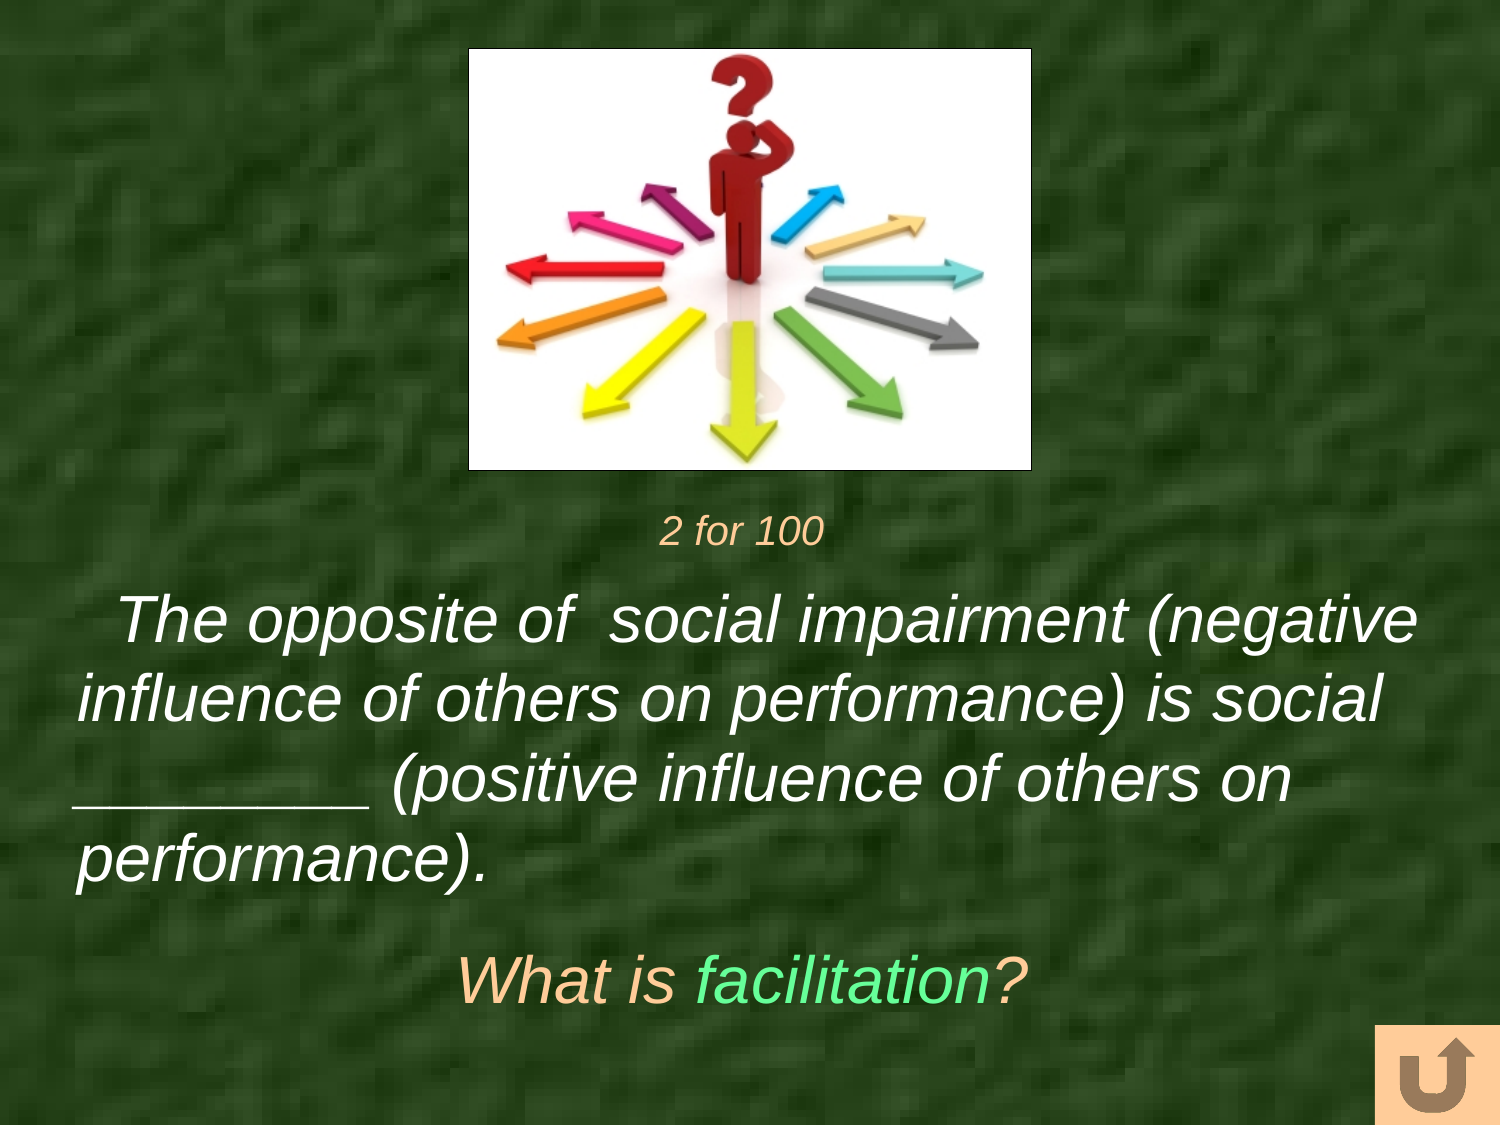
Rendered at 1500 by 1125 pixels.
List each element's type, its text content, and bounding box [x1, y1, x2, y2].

text_box What is facilitation? [332, 929, 1152, 1025]
title 2 for 100 [604, 497, 880, 561]
text_box [1374, 1025, 1500, 1125]
picture [0, 0, 1500, 1125]
text_box The opposite of social impairment (negative influence of others on performance) is social ________ (positive influence of others on performance). [62, 567, 1438, 903]
